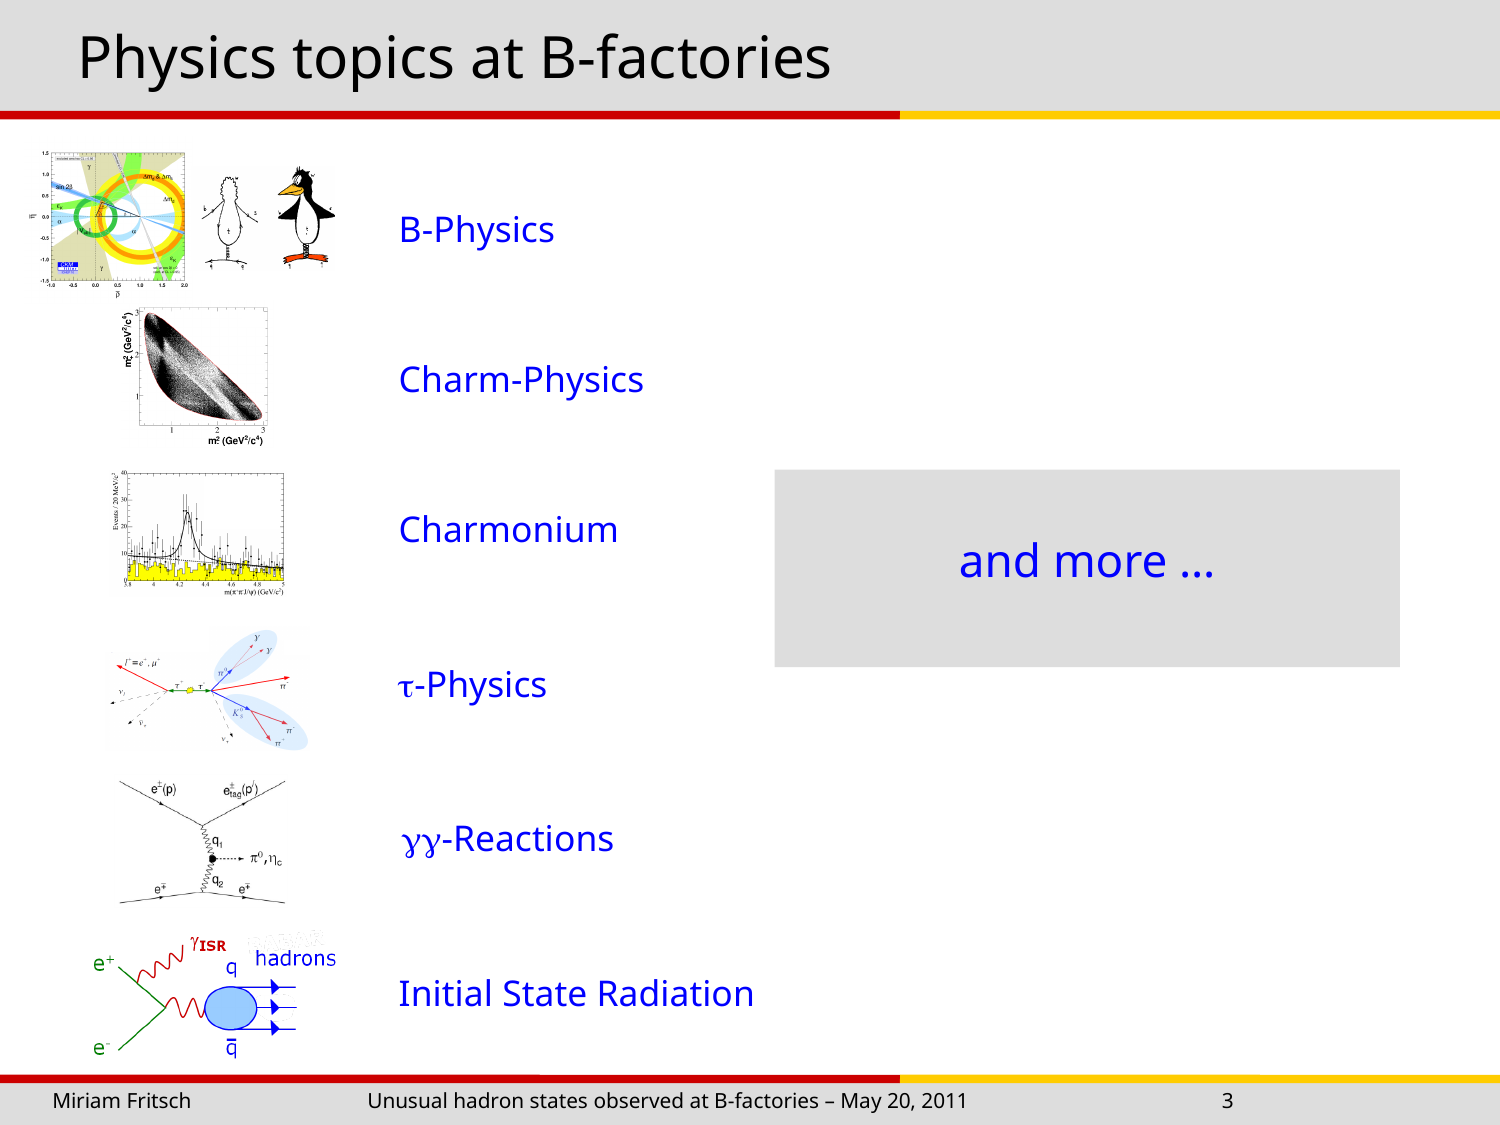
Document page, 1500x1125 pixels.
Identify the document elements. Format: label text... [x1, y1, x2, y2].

text_box -Reactions [386, 804, 630, 866]
text_box Initial State Radiation [384, 958, 809, 1021]
text_box Charm-Physics [384, 345, 702, 407]
text_box Charmonium [383, 495, 672, 558]
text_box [95, 620, 313, 752]
picture [79, 916, 349, 1063]
picture [114, 774, 297, 908]
title Physics topics at B-factories [62, 4, 1438, 106]
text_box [121, 300, 274, 448]
text_box B-Physics [384, 195, 809, 257]
text_box and more … [774, 469, 1400, 668]
text_box -Physics [384, 650, 584, 712]
picture [24, 136, 335, 305]
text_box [109, 470, 287, 597]
